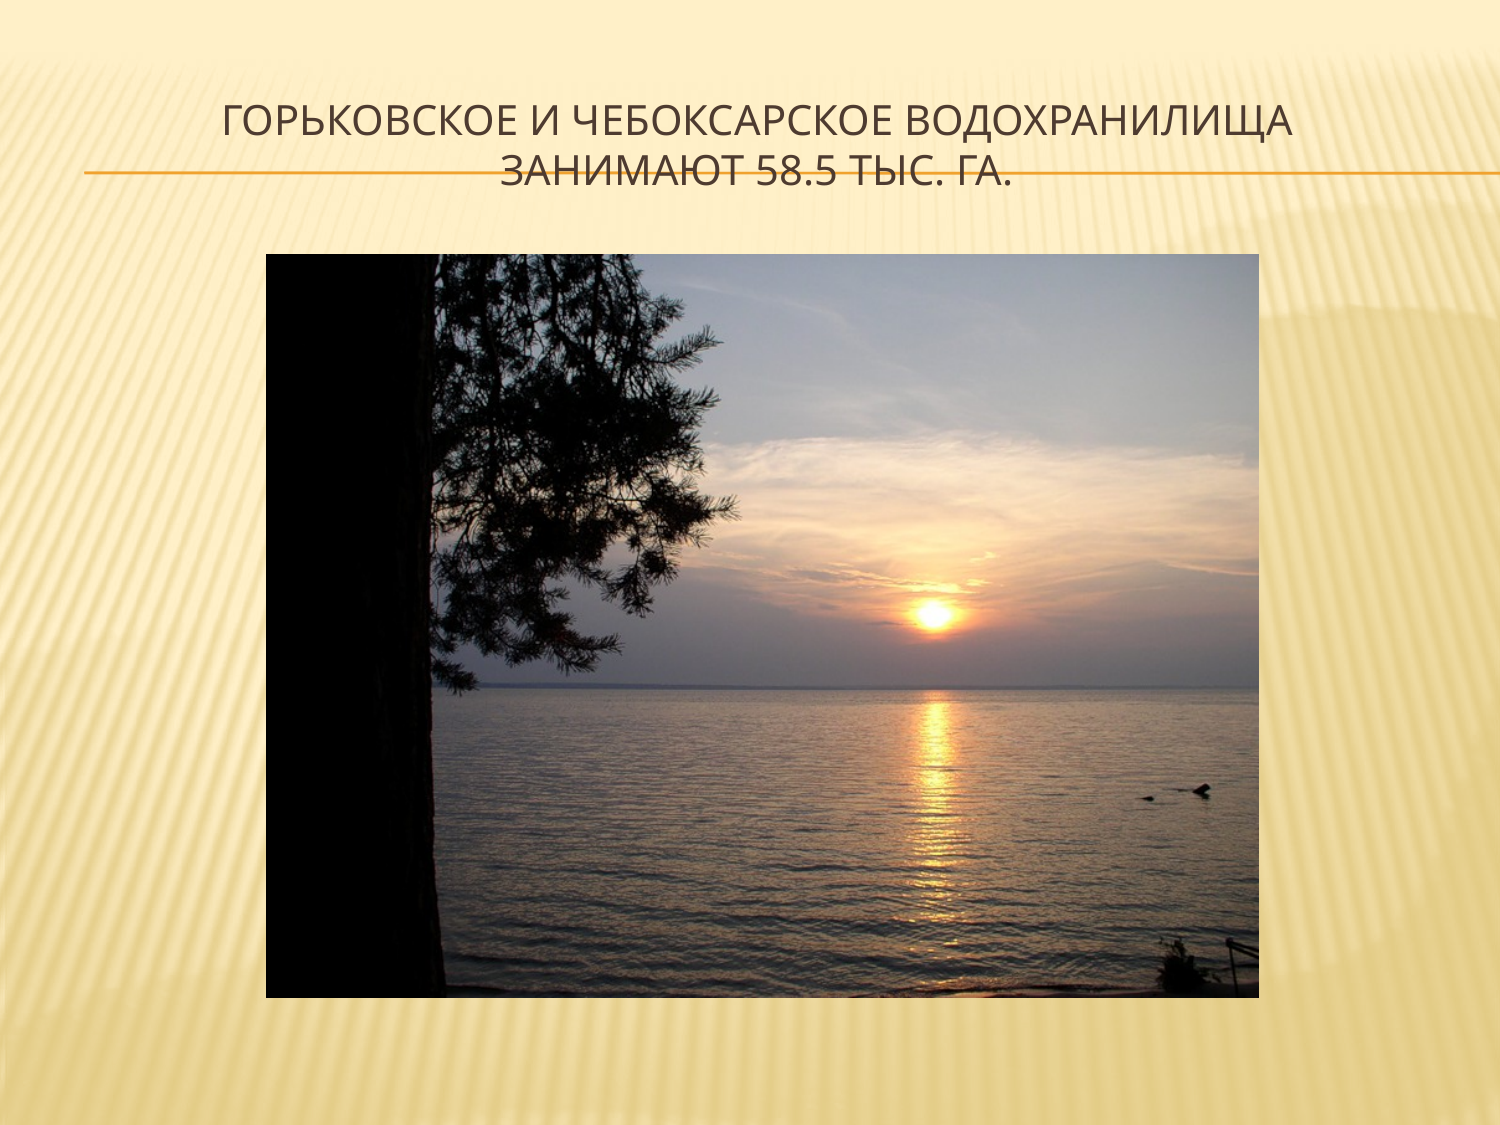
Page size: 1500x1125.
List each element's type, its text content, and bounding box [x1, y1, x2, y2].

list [266, 254, 1259, 998]
title Горьковское и Чебоксарское водохранилища занимают 58.5 тыс. га. [50, 75, 1475, 213]
